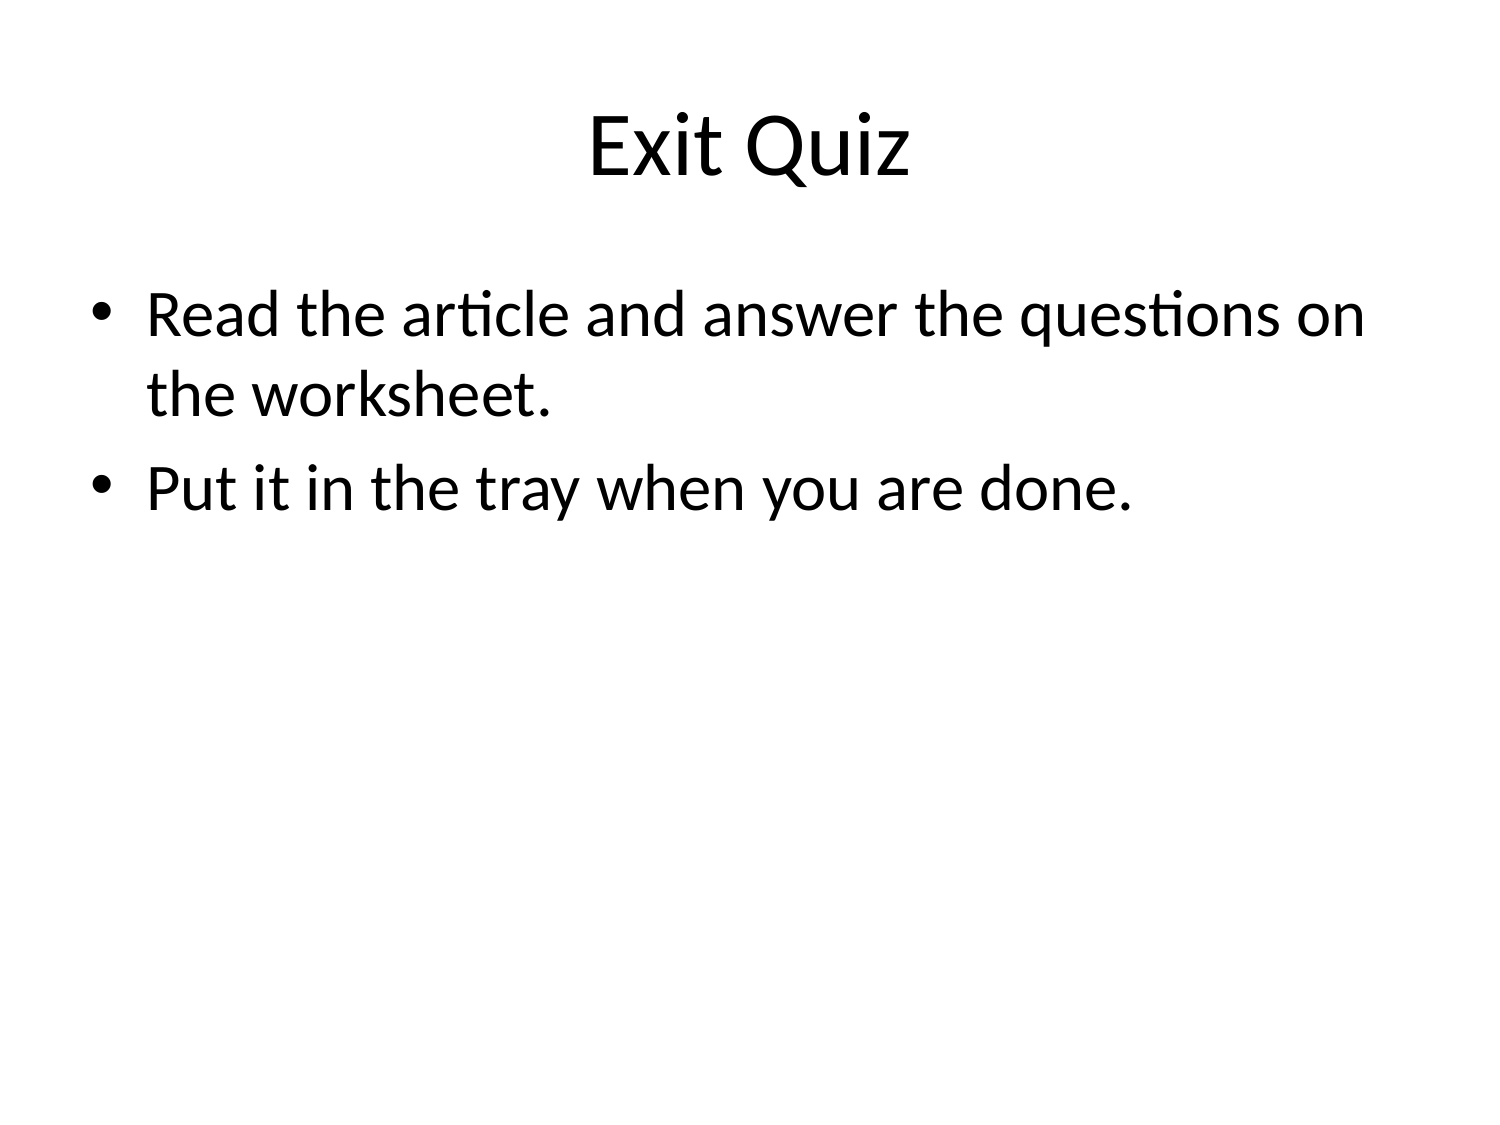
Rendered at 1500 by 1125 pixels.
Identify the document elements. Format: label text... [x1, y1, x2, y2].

list Read the article and answer the questions on the worksheet. Put it in the tray when you are done. [75, 262, 1425, 1005]
title Exit Quiz [75, 45, 1425, 233]
